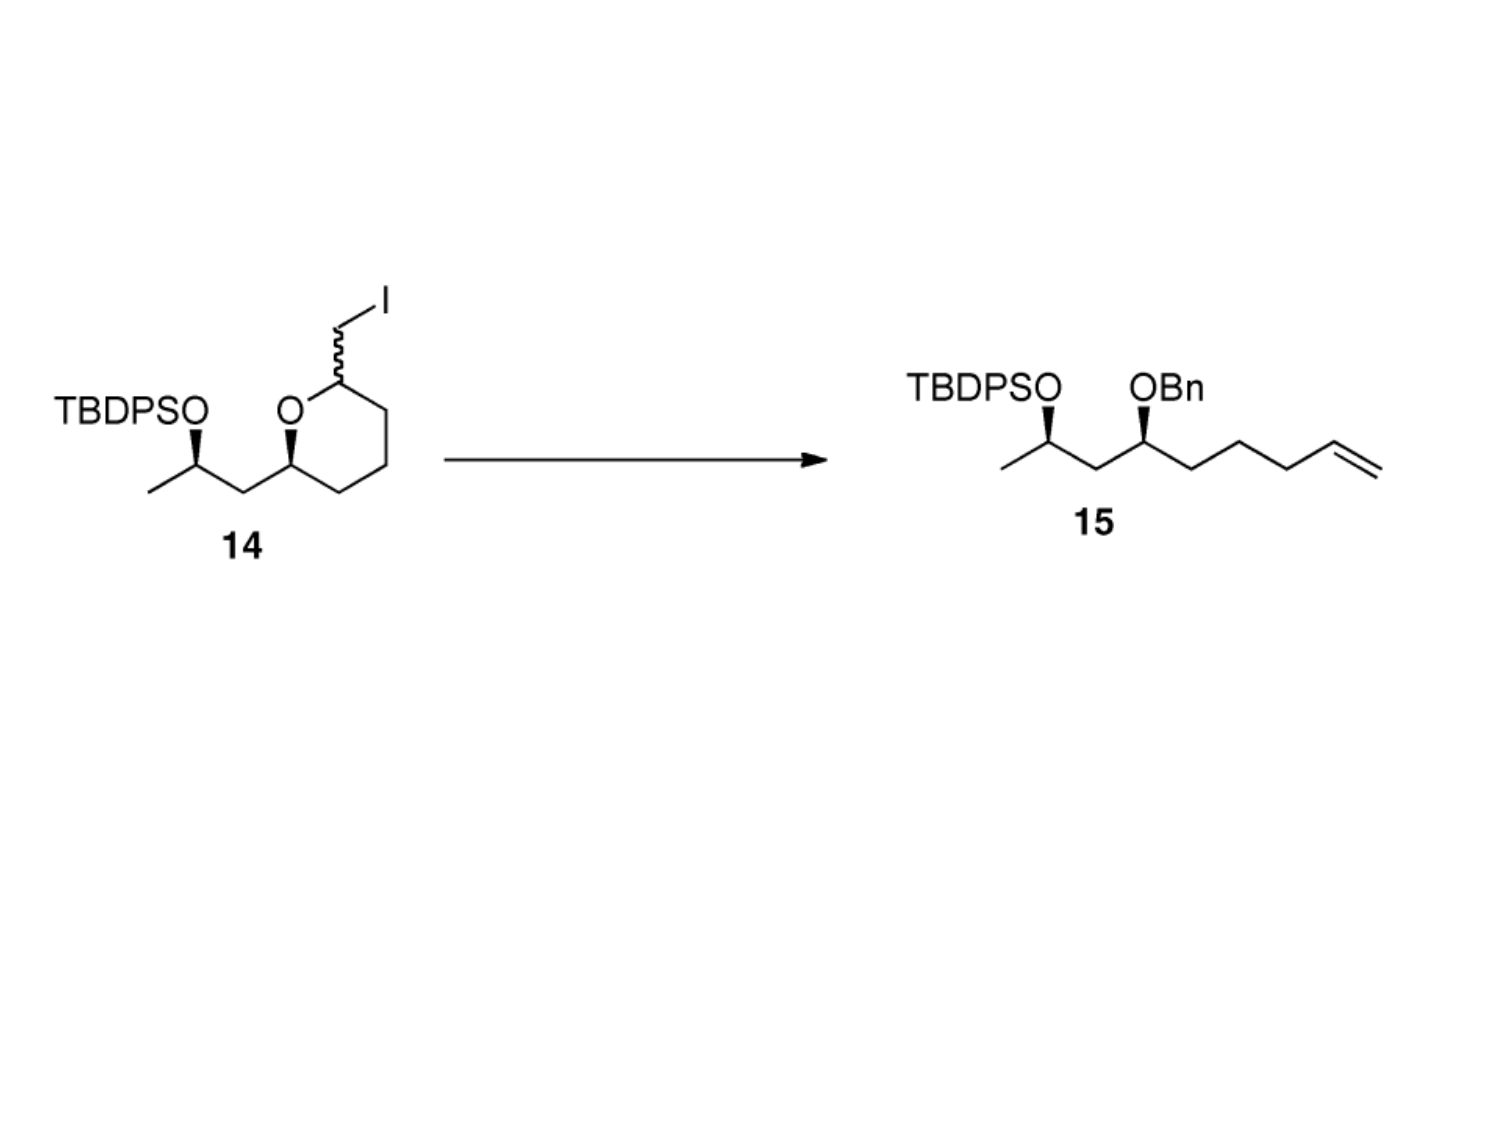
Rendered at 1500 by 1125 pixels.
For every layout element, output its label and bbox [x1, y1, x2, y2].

picture [37, 262, 1447, 587]
